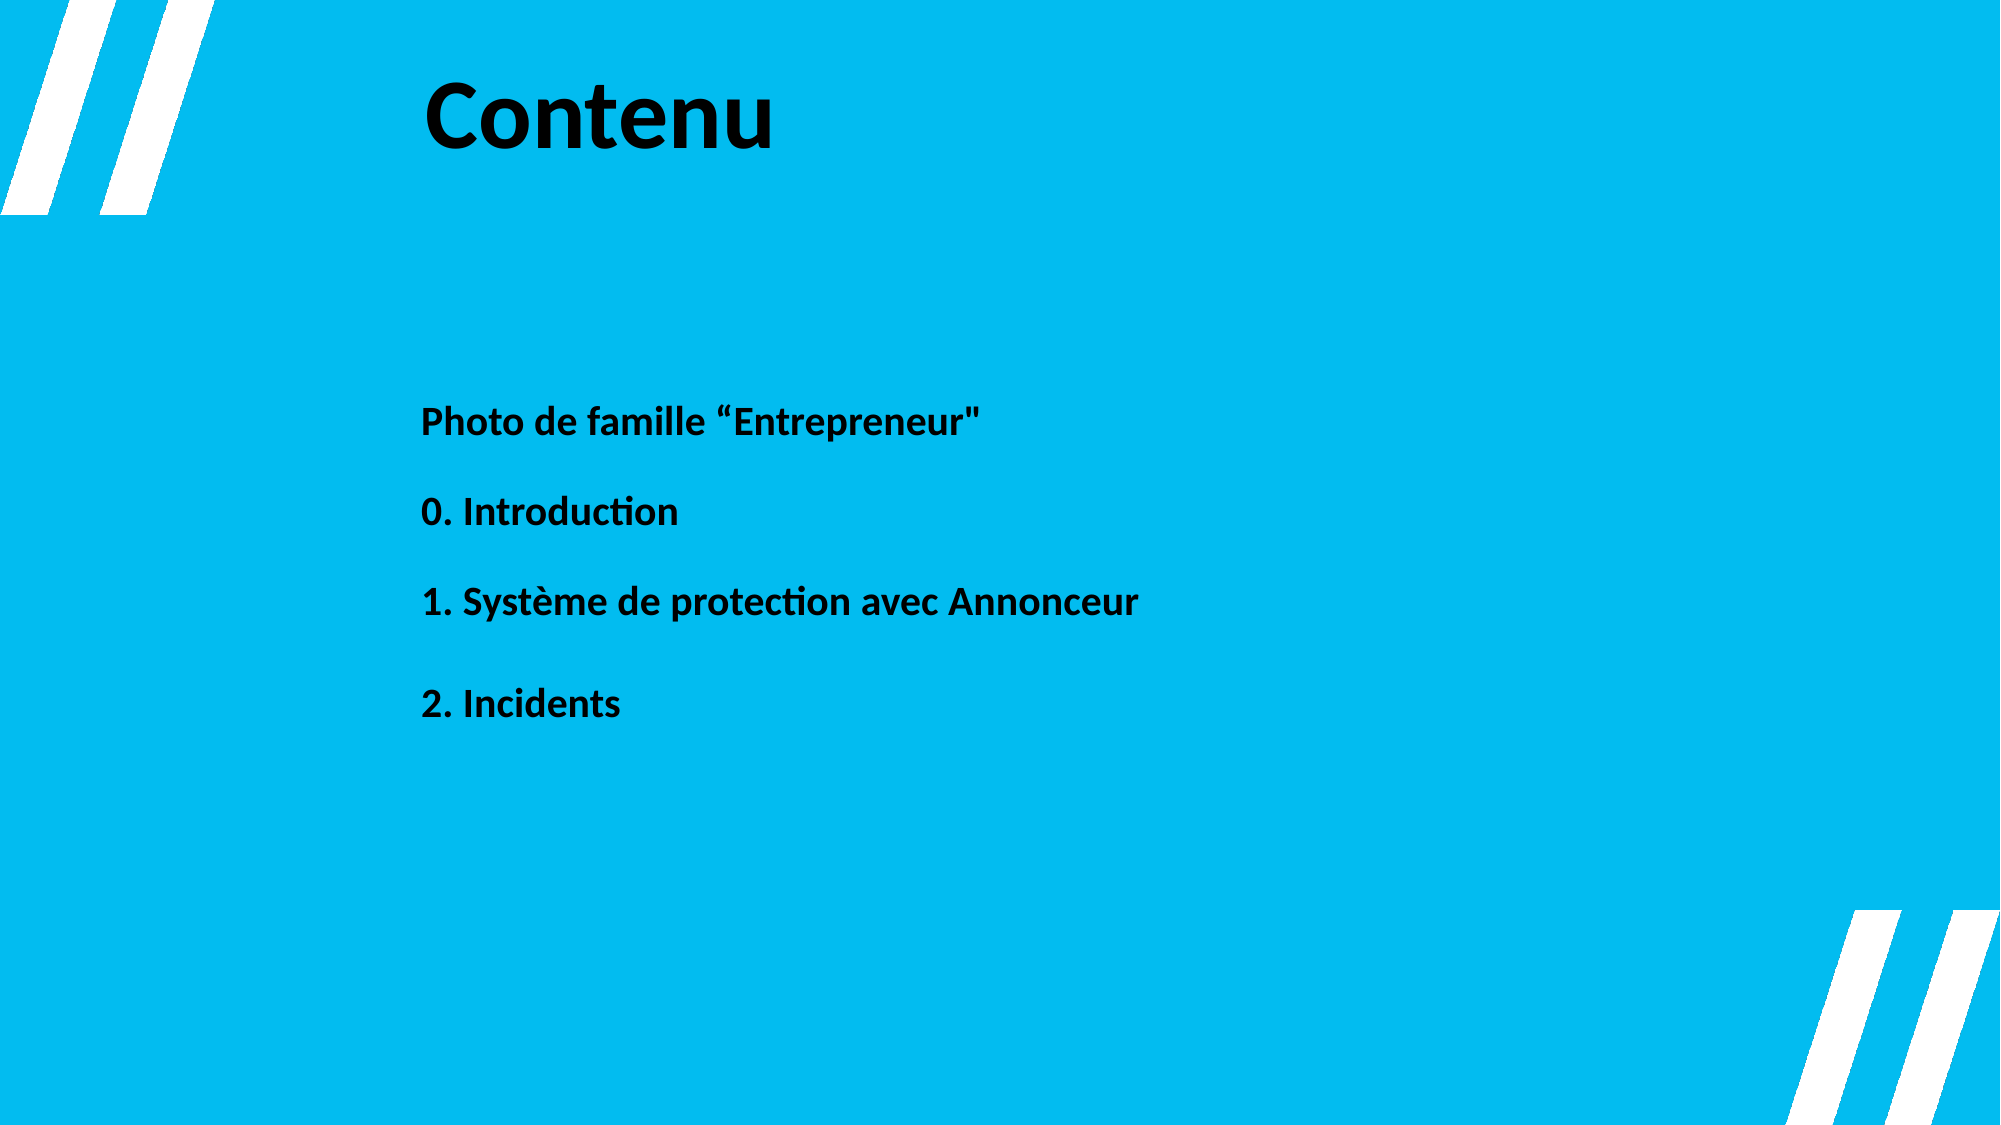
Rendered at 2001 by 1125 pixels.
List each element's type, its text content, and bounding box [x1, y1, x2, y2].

picture [1885, 911, 2000, 1125]
text_box Contenu [410, 54, 1917, 286]
list Photo de famille “Entrepreneur" 0. Introduction 1. Système de protection avec Annonceur 2. Incidents [406, 243, 1551, 940]
picture [100, 0, 214, 214]
picture [2, 0, 115, 214]
picture [1787, 911, 1900, 1125]
